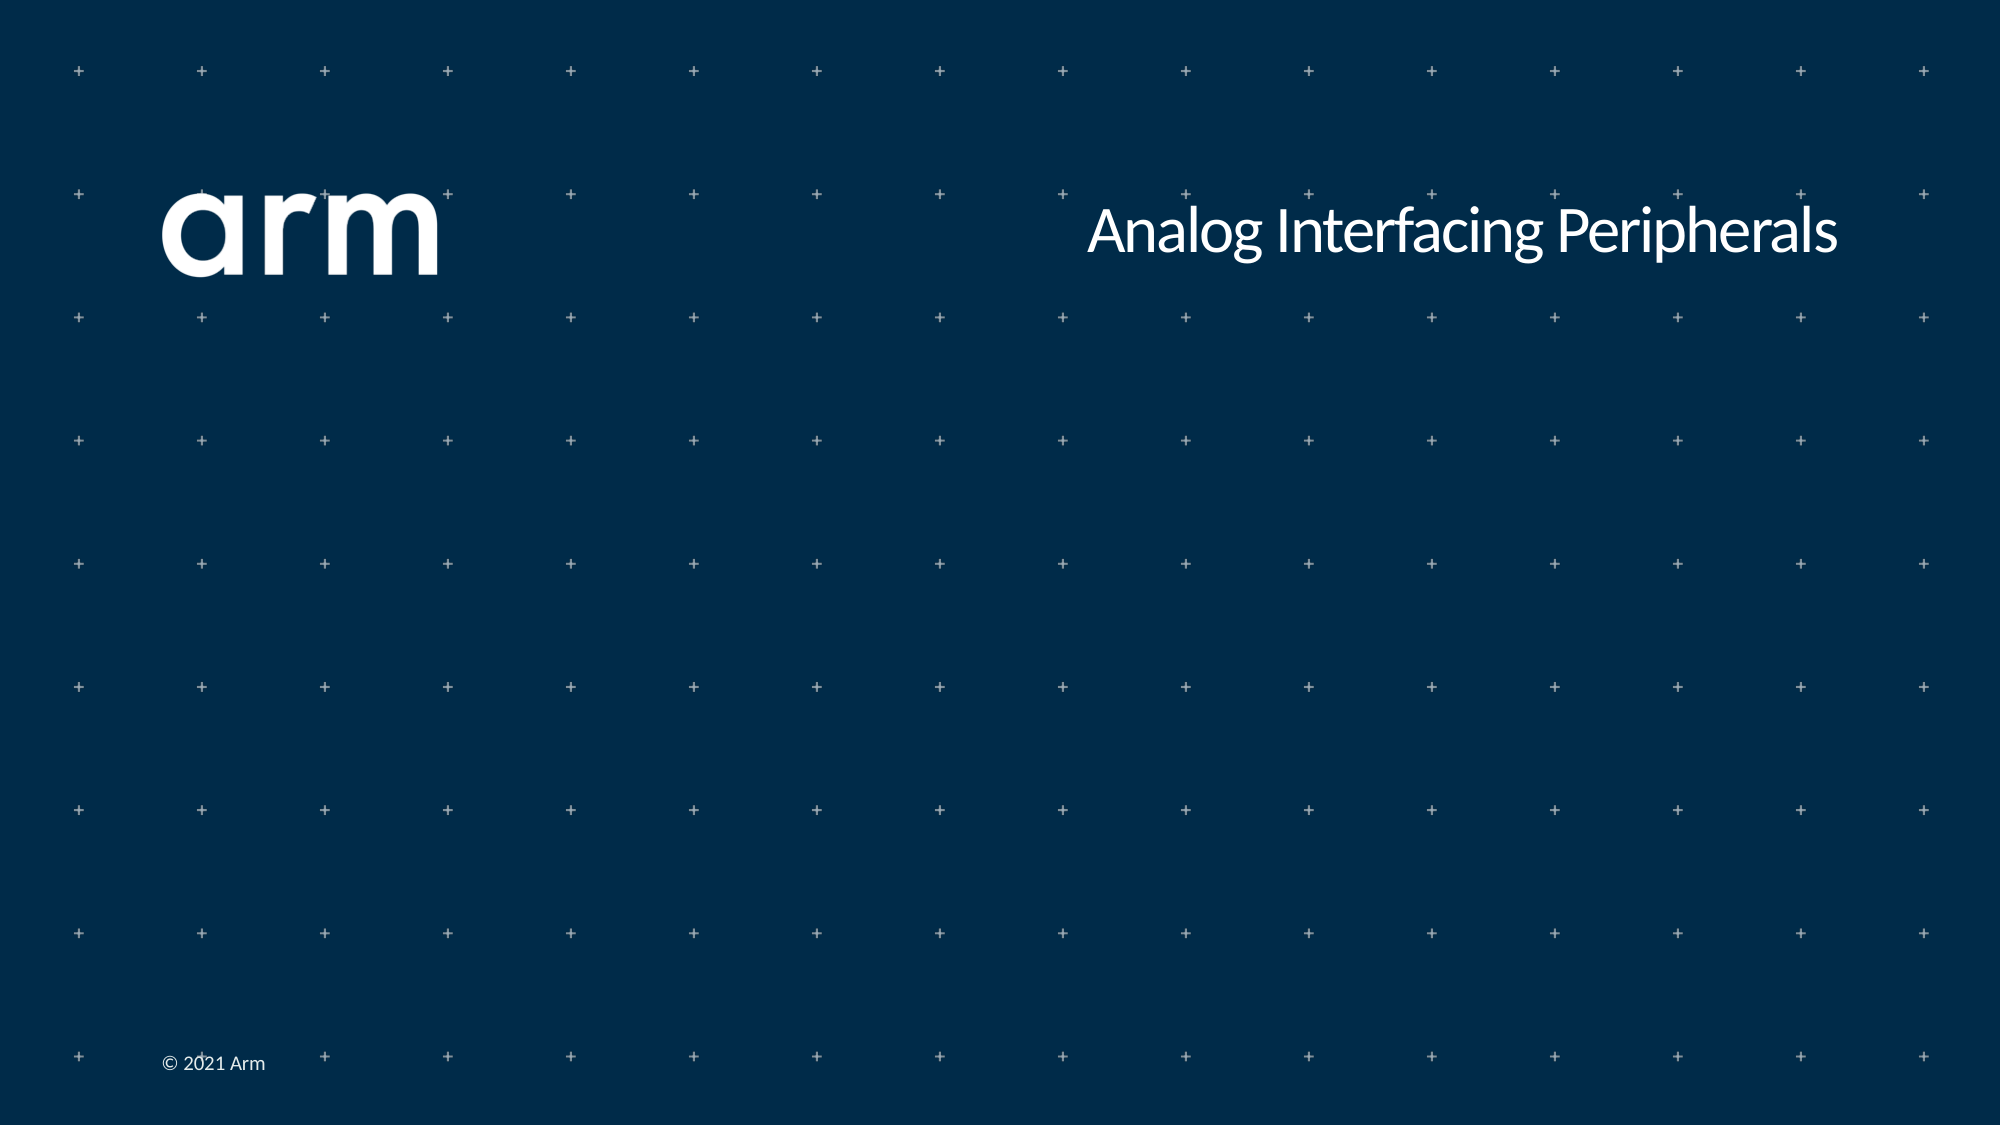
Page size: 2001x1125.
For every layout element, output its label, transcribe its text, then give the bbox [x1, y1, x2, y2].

picture [160, 191, 440, 279]
title Analog Interfacing Peripherals [822, 198, 1839, 621]
